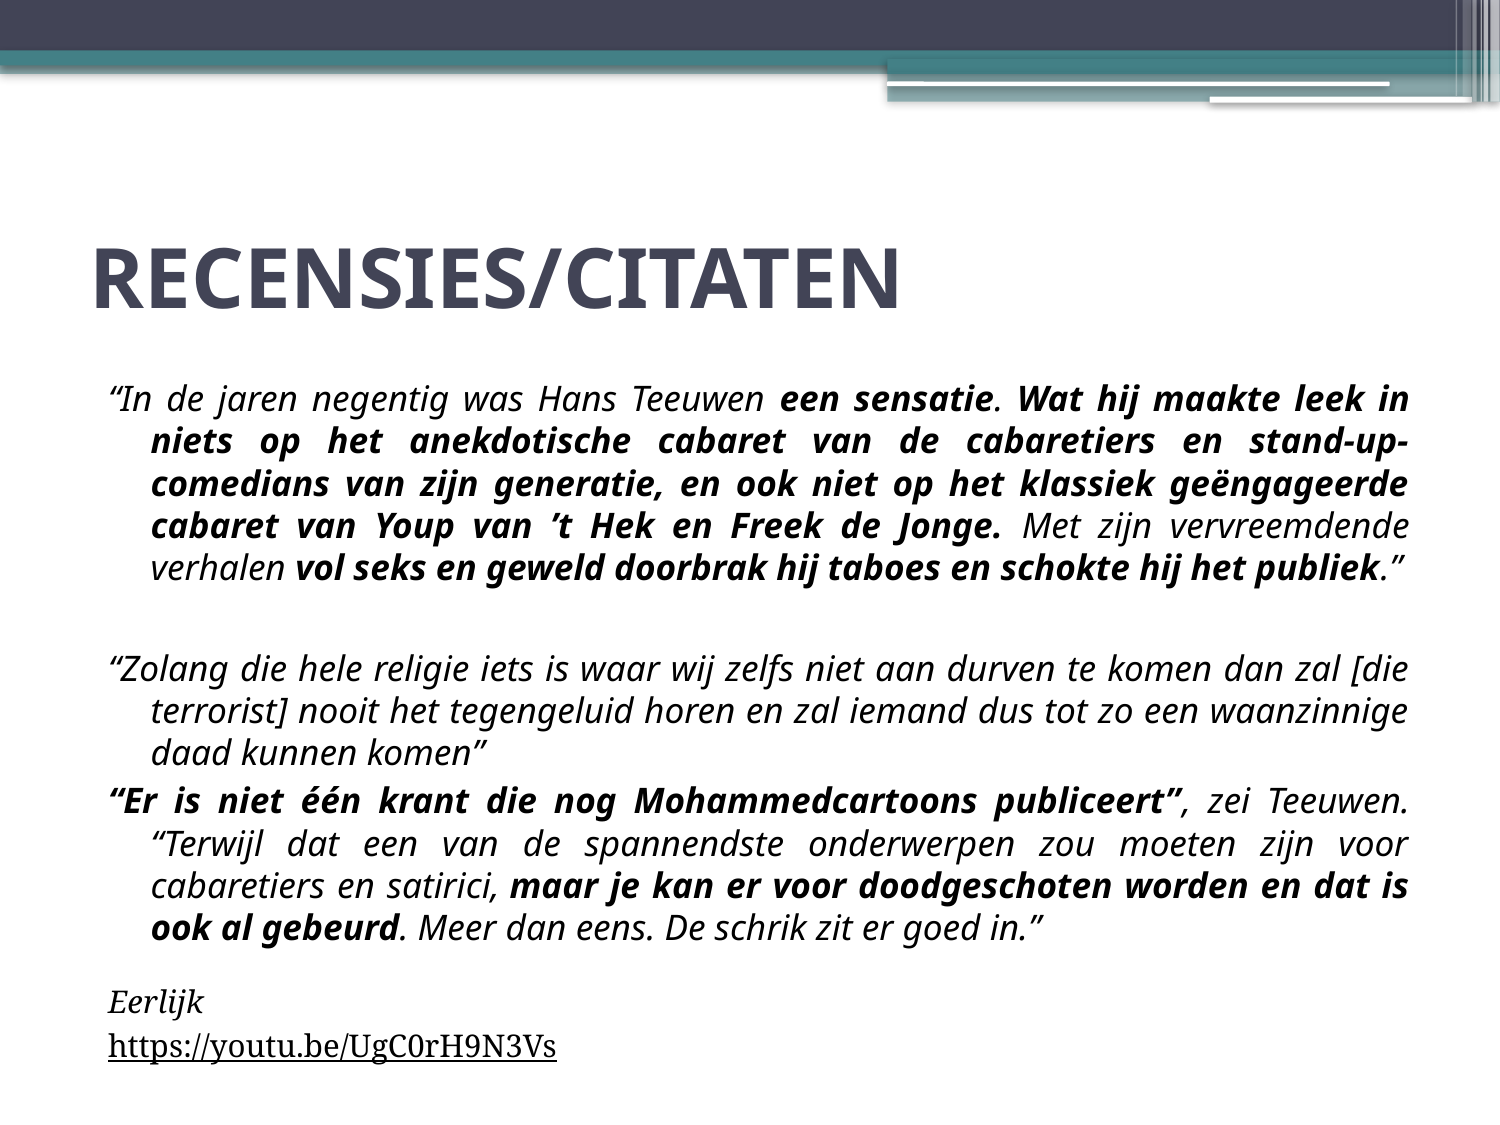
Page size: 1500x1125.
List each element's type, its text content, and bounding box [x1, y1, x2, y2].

title RECENSIES/CITATEN [75, 187, 1425, 363]
list “In de jaren negentig was Hans Teeuwen een sensatie. Wat hij maakte leek in niets op het anekdotische cabaret van de cabaretiers en stand-up-comedians van zijn generatie, en ook niet op het klassiek geëngageerde cabaret van Youp van ’t Hek en Freek de Jonge. Met zijn vervreemdende verhalen vol seks en geweld doorbrak hij taboes en schokte hij het publiek.” “Zolang die hele religie iets is waar wij zelfs niet aan durven te komen dan zal [die terrorist] nooit het tegengeluid horen en zal iemand dus tot zo een waanzinnige daad kunnen komen” “Er is niet één krant die nog Mohammedcartoons publiceert”, zei Teeuwen. “Terwijl dat een van de spannendste onderwerpen zou moeten zijn voor cabaretiers en satirici, maar je kan er voor doodgeschoten worden en dat is ook al gebeurd. Meer dan eens. De schrik zit er goed in.” Eerlijk https://youtu.be/UgC0rH9N3Vs [75, 368, 1425, 1079]
